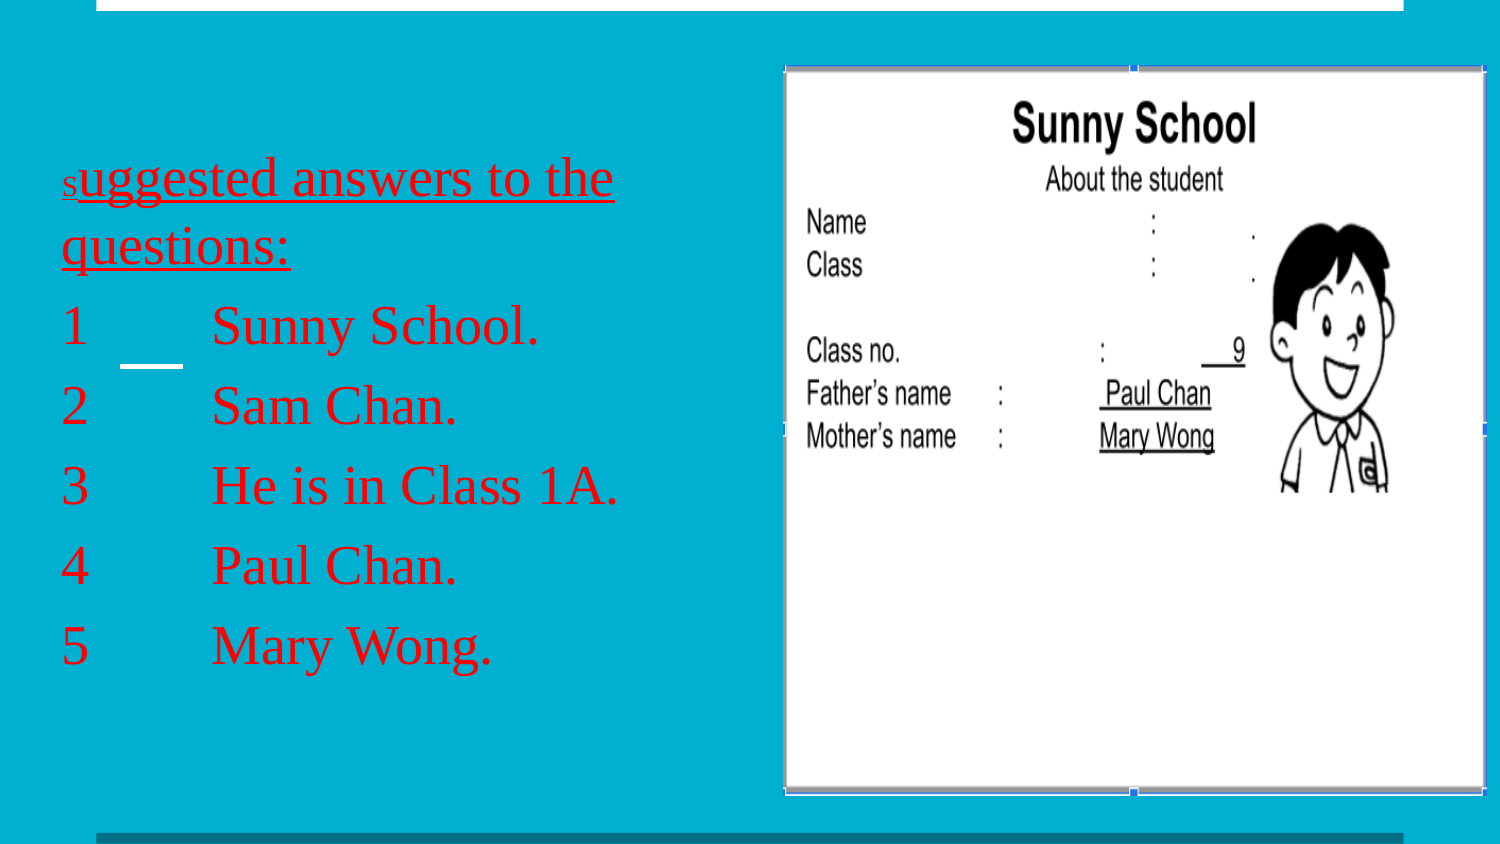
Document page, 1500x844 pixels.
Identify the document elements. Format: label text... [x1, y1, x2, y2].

picture [783, 65, 1487, 796]
text_box [0, 0, 493, 66]
text_box Suggested answers to the questions: 1 Sunny School. 2 Sam Chan. 3 He is in Class 1A. 4 Paul Chan. 5 Mary Wong. [46, 125, 750, 691]
